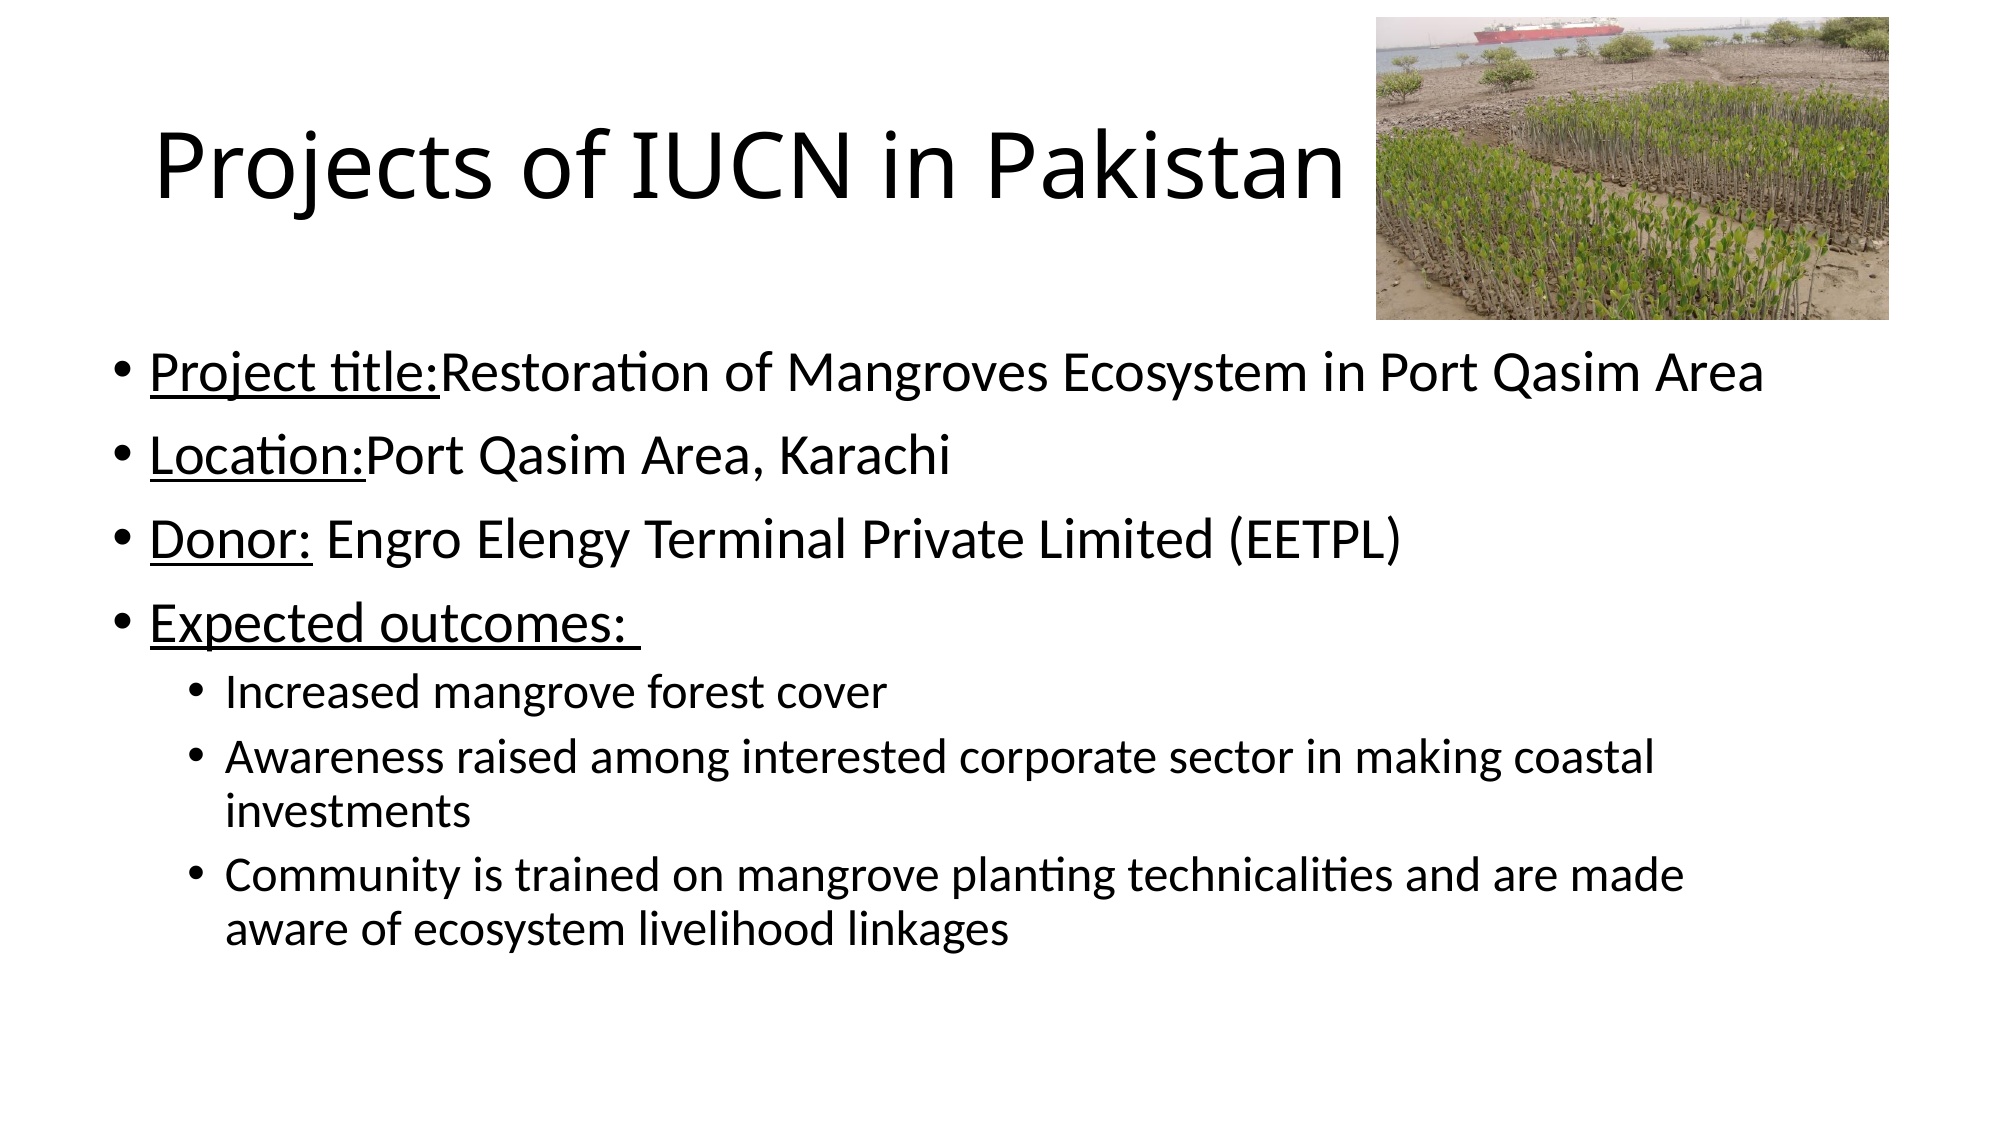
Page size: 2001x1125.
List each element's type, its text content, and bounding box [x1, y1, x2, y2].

list Project title:Restoration of Mangroves Ecosystem in Port Qasim Area Location:Port Qasim Area, Karachi Donor: Engro Elengy Terminal Private Limited (EETPL) Expected outcomes: Increased mangrove forest cover Awareness raised among interested corporate sector in making coastal investments Community is trained on mangrove planting technicalities and are made aware of ecosystem livelihood linkages [97, 333, 1823, 1048]
picture [1376, 17, 1889, 320]
title Projects of IUCN in Pakistan [137, 59, 1376, 278]
